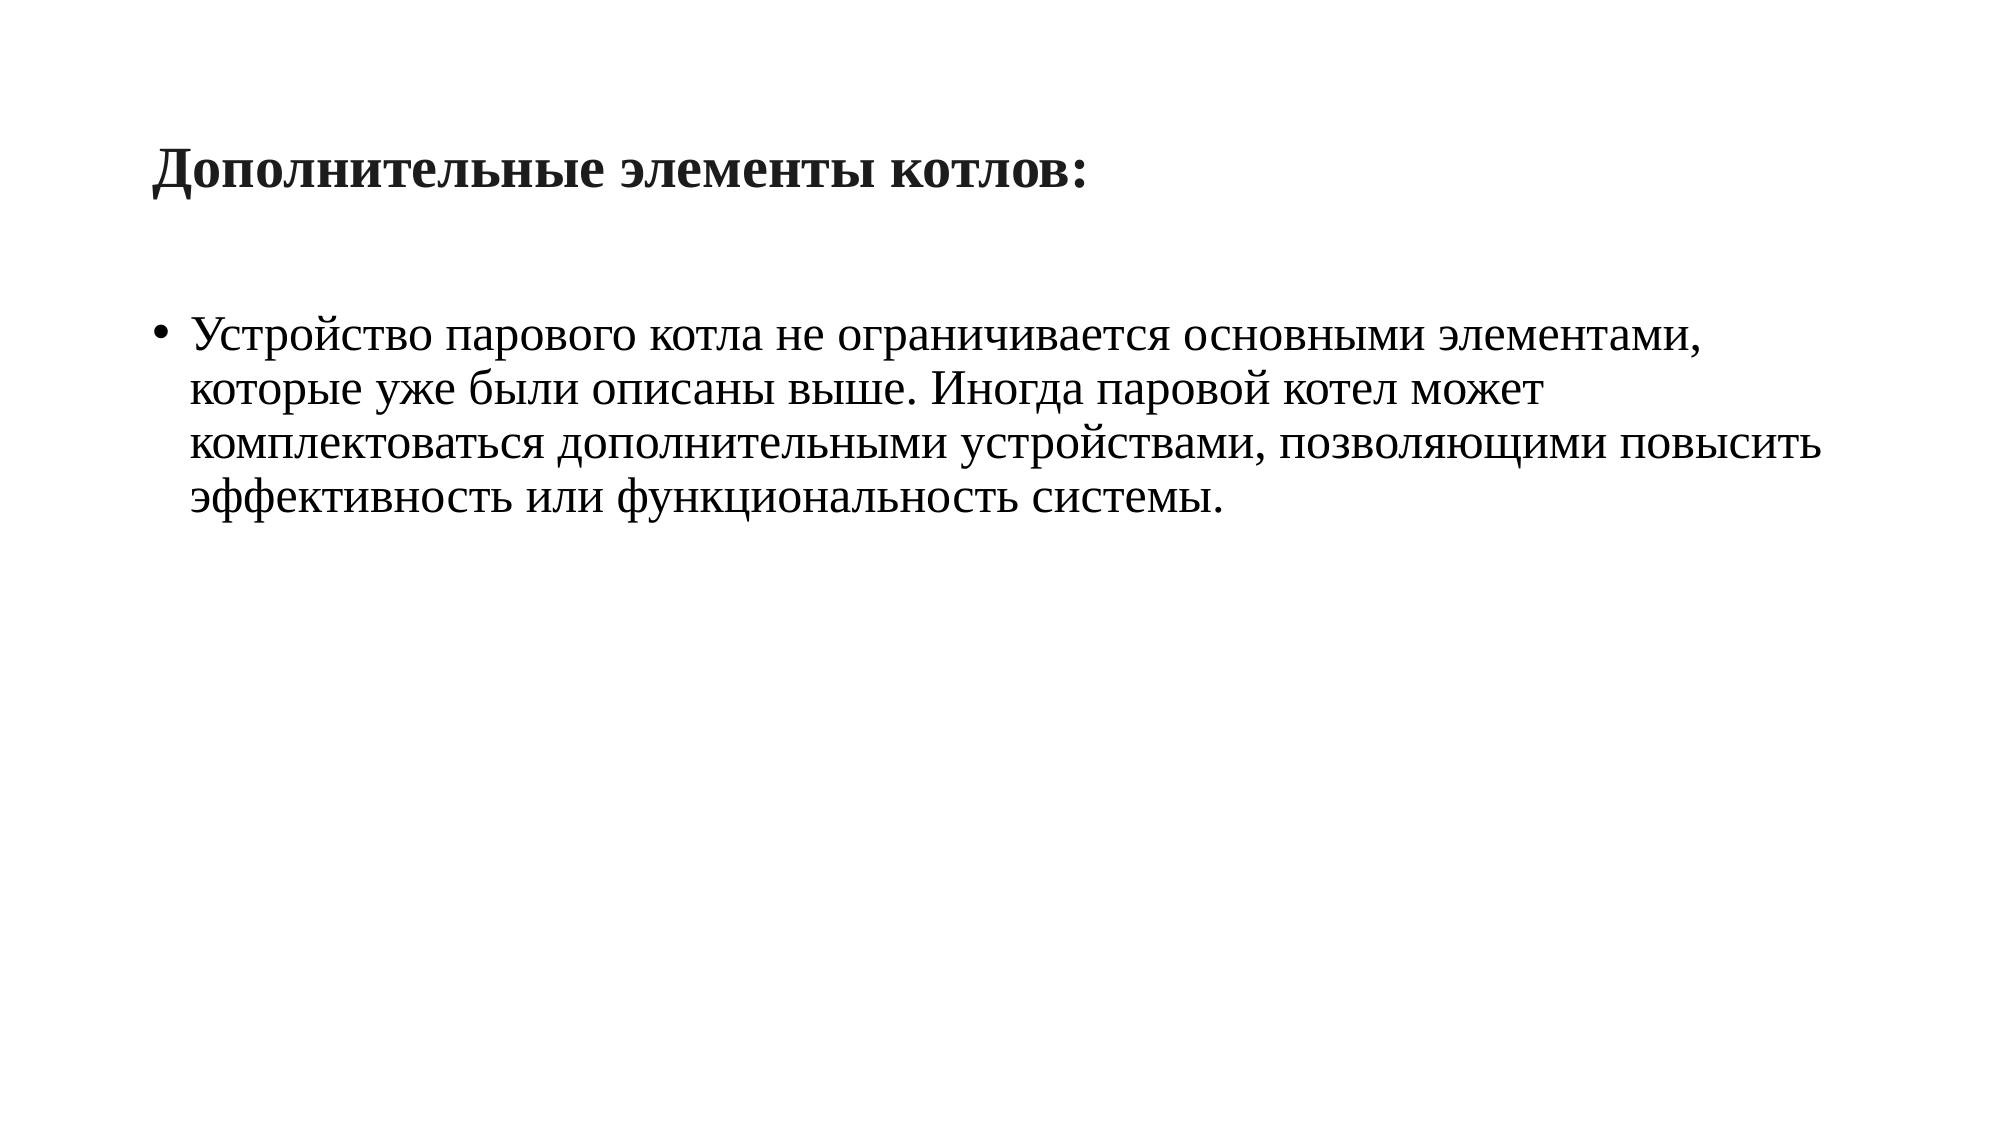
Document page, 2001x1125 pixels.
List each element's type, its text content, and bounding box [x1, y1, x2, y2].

title Дополнительные элементы котлов: [137, 59, 1863, 278]
list Устройство парового котла не ограничивается основными элементами, которые уже были описаны выше. Иногда паровой котел может комплектоваться дополнительными устройствами, позволяющими повысить эффективность или функциональность системы. [137, 299, 1863, 1014]
